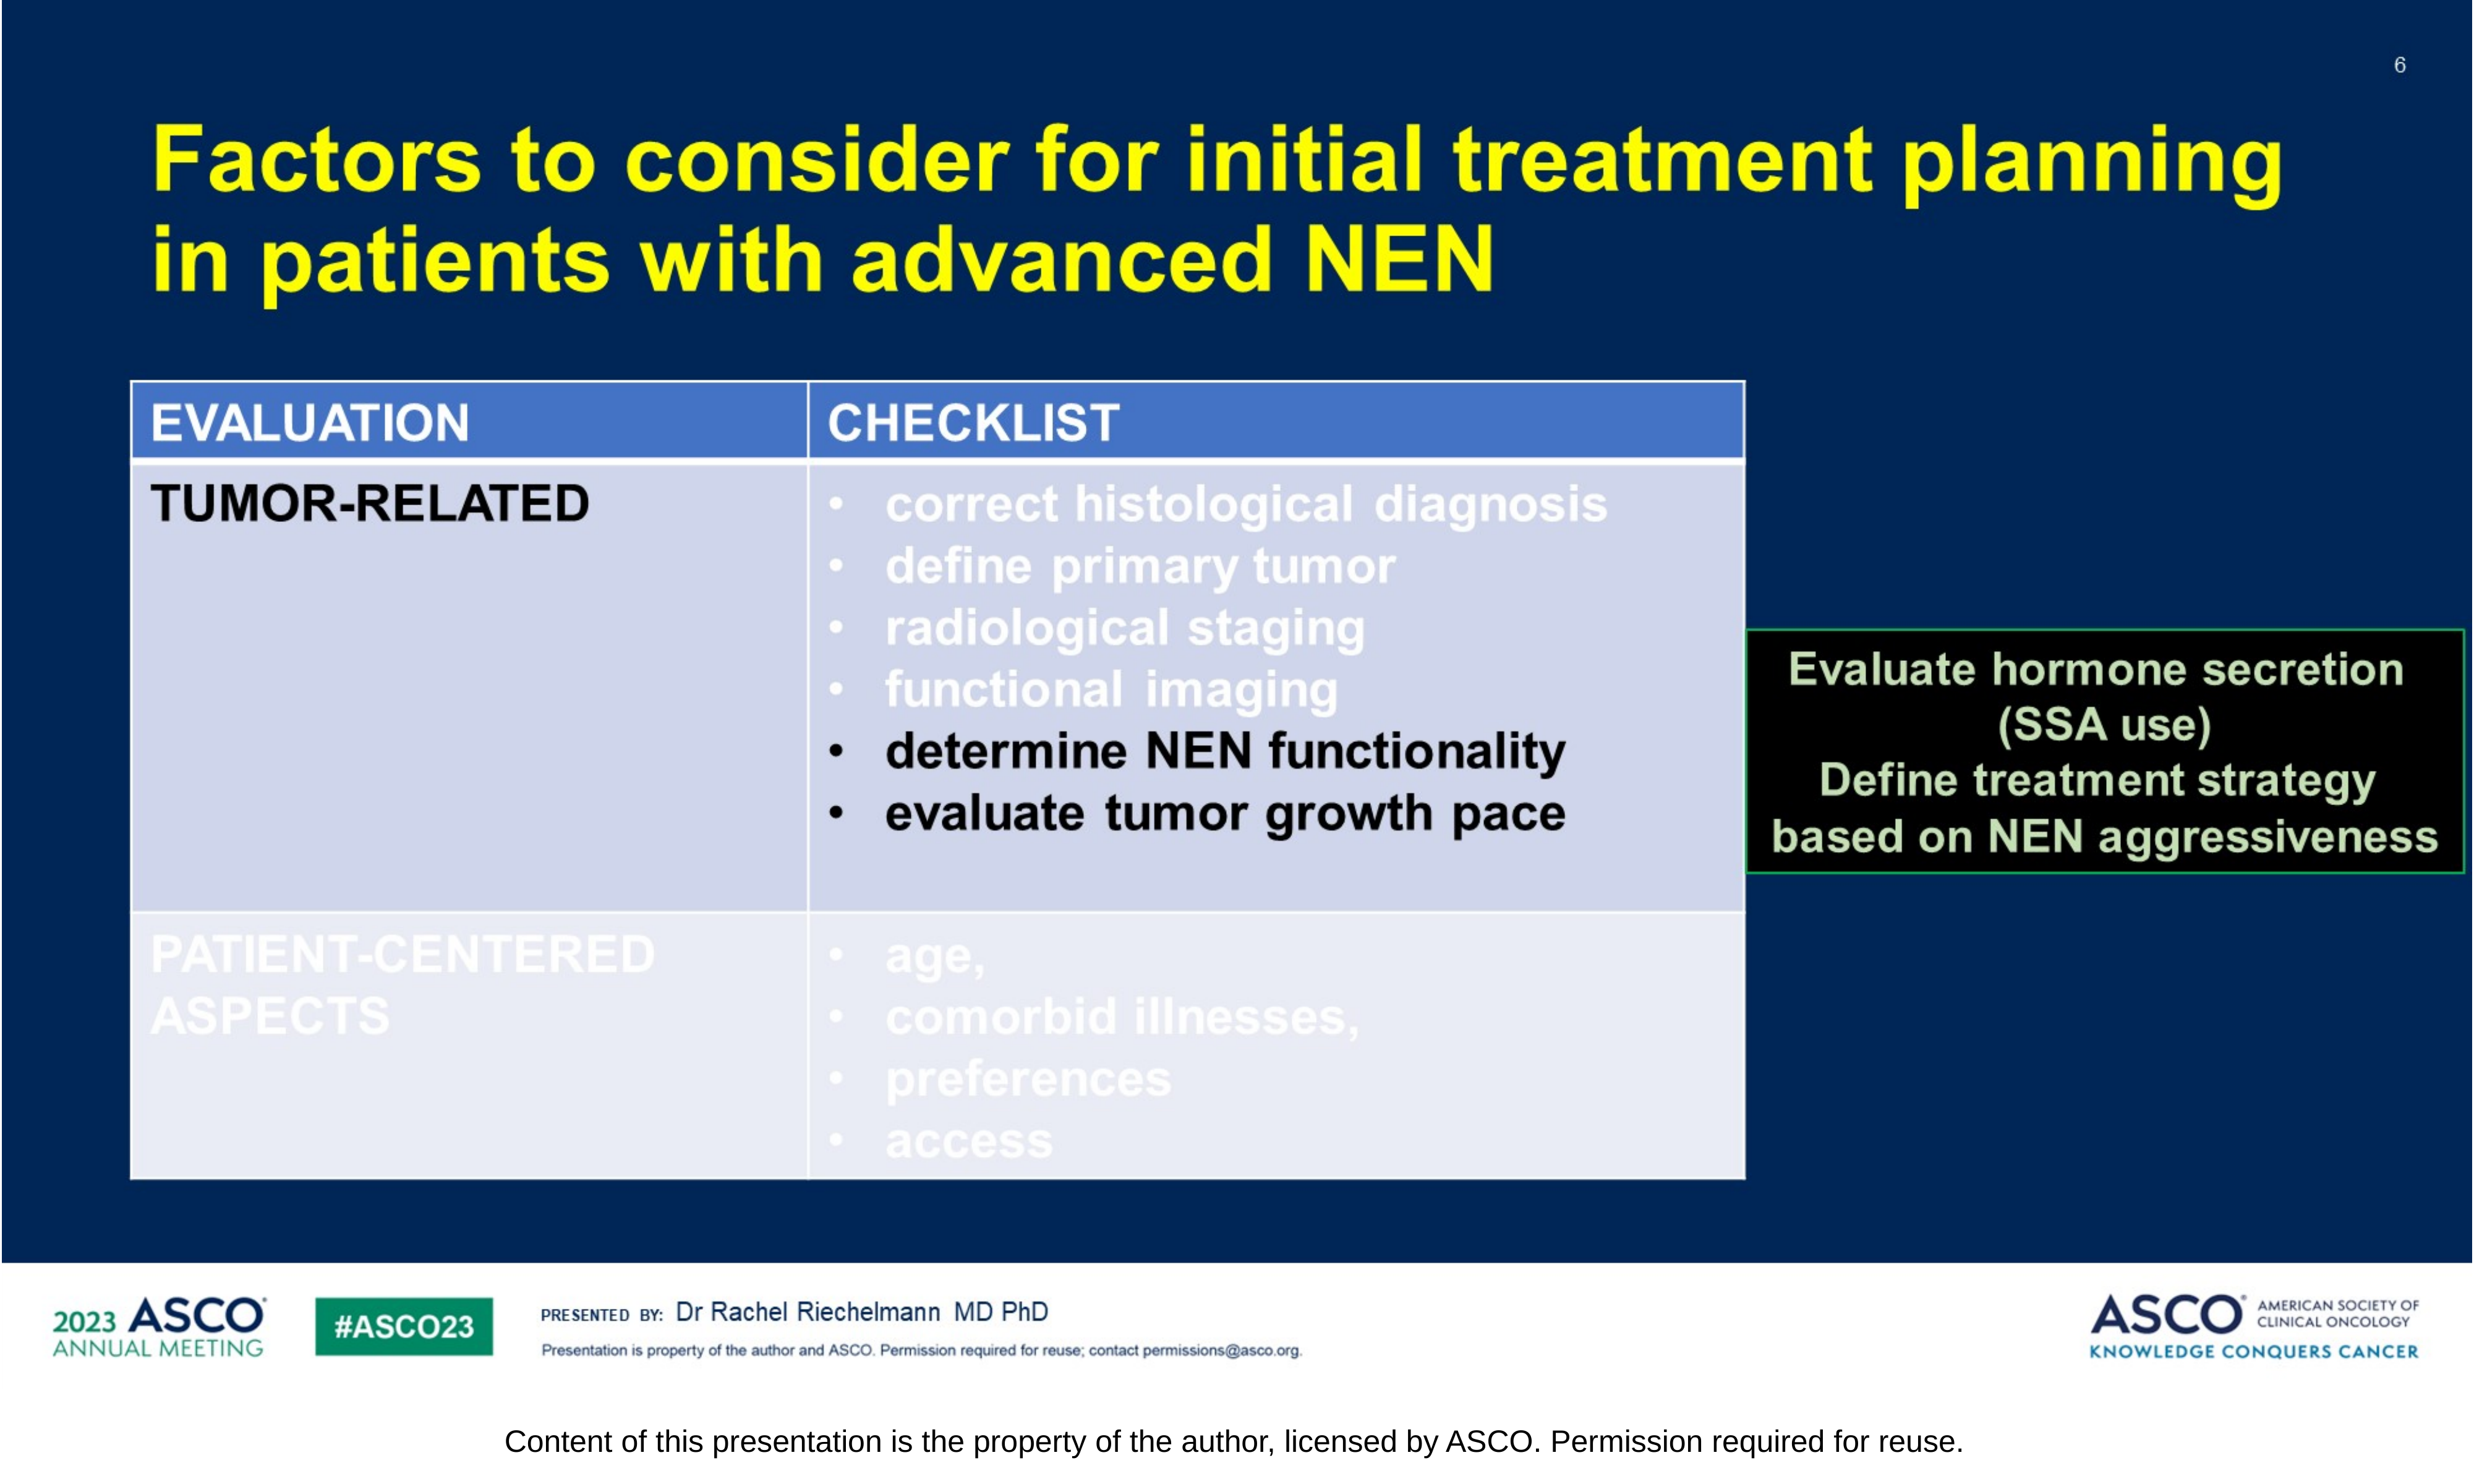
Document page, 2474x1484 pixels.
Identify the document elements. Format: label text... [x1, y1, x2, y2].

text_box Content of this presentation is the property of the author, licensed by ASCO. Permission required for reuse. [0, 1399, 2474, 1477]
picture [2, 0, 2472, 1389]
